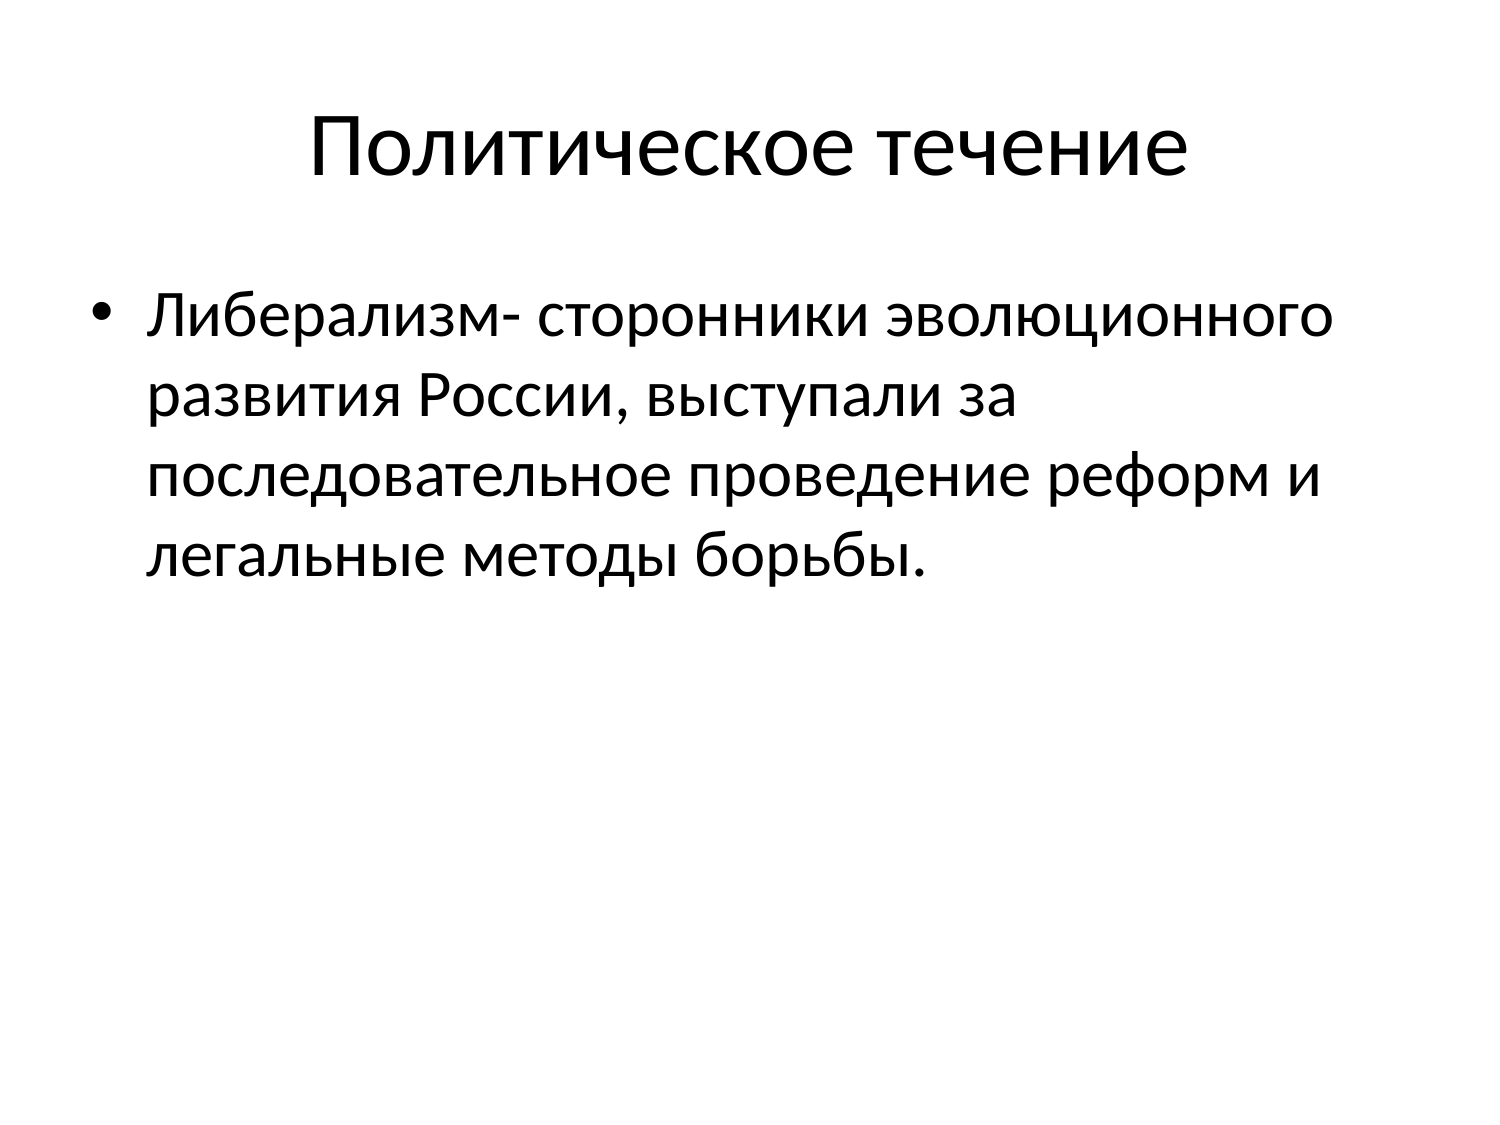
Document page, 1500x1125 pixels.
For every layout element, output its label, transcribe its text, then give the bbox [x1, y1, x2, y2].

title Политическое течение [75, 45, 1425, 233]
list Либерализм- сторонники эволюционного развития России, выступали за последовательное проведение реформ и легальные методы борьбы. [75, 262, 1425, 1005]
